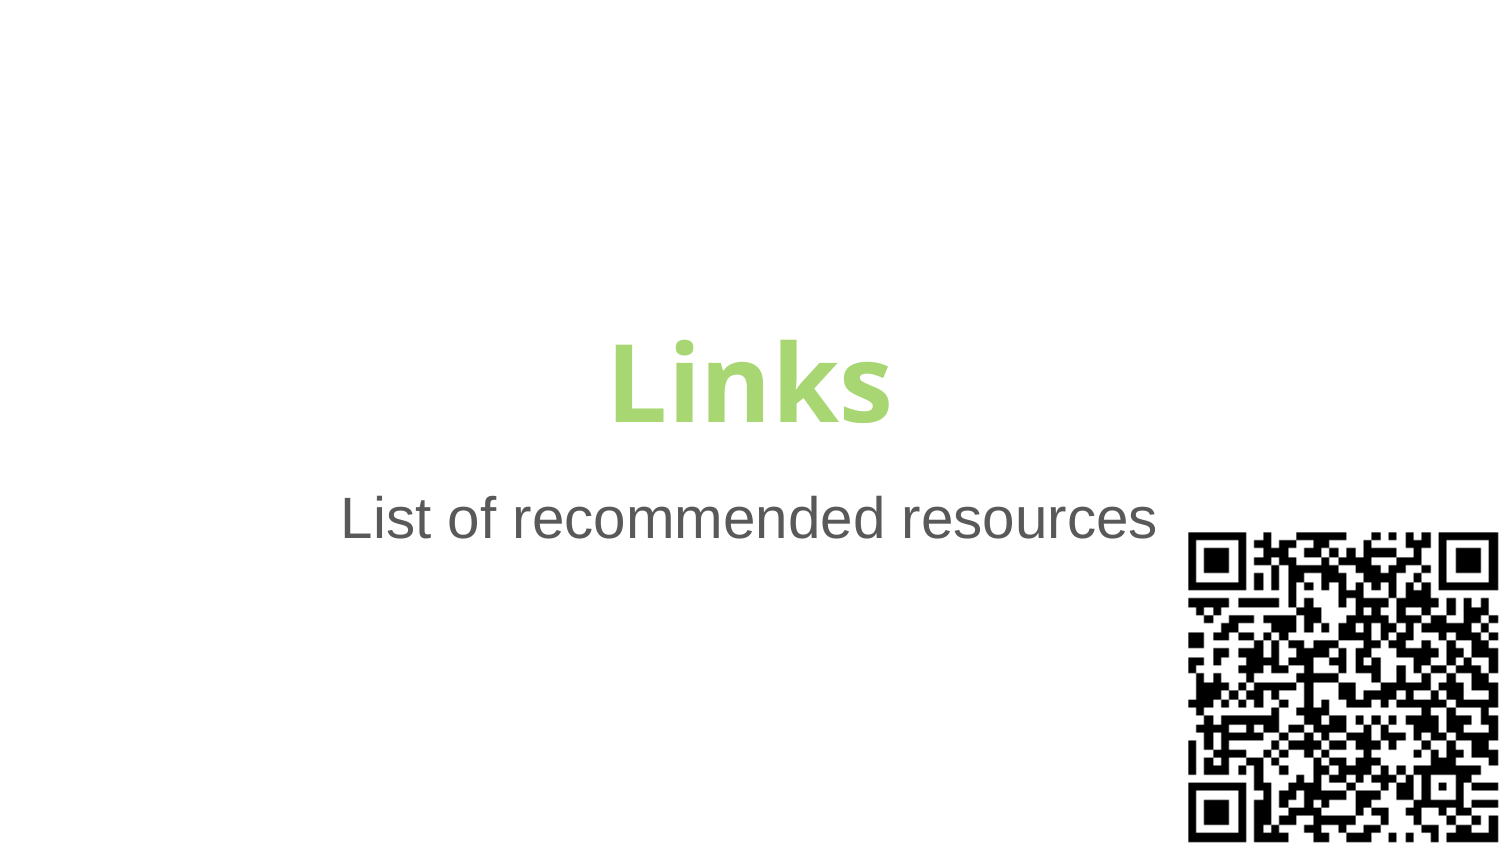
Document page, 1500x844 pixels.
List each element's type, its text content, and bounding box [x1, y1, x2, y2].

subtitle List of recommended resources [51, 464, 1449, 595]
picture [1187, 530, 1500, 844]
title Links [51, 122, 1449, 459]
